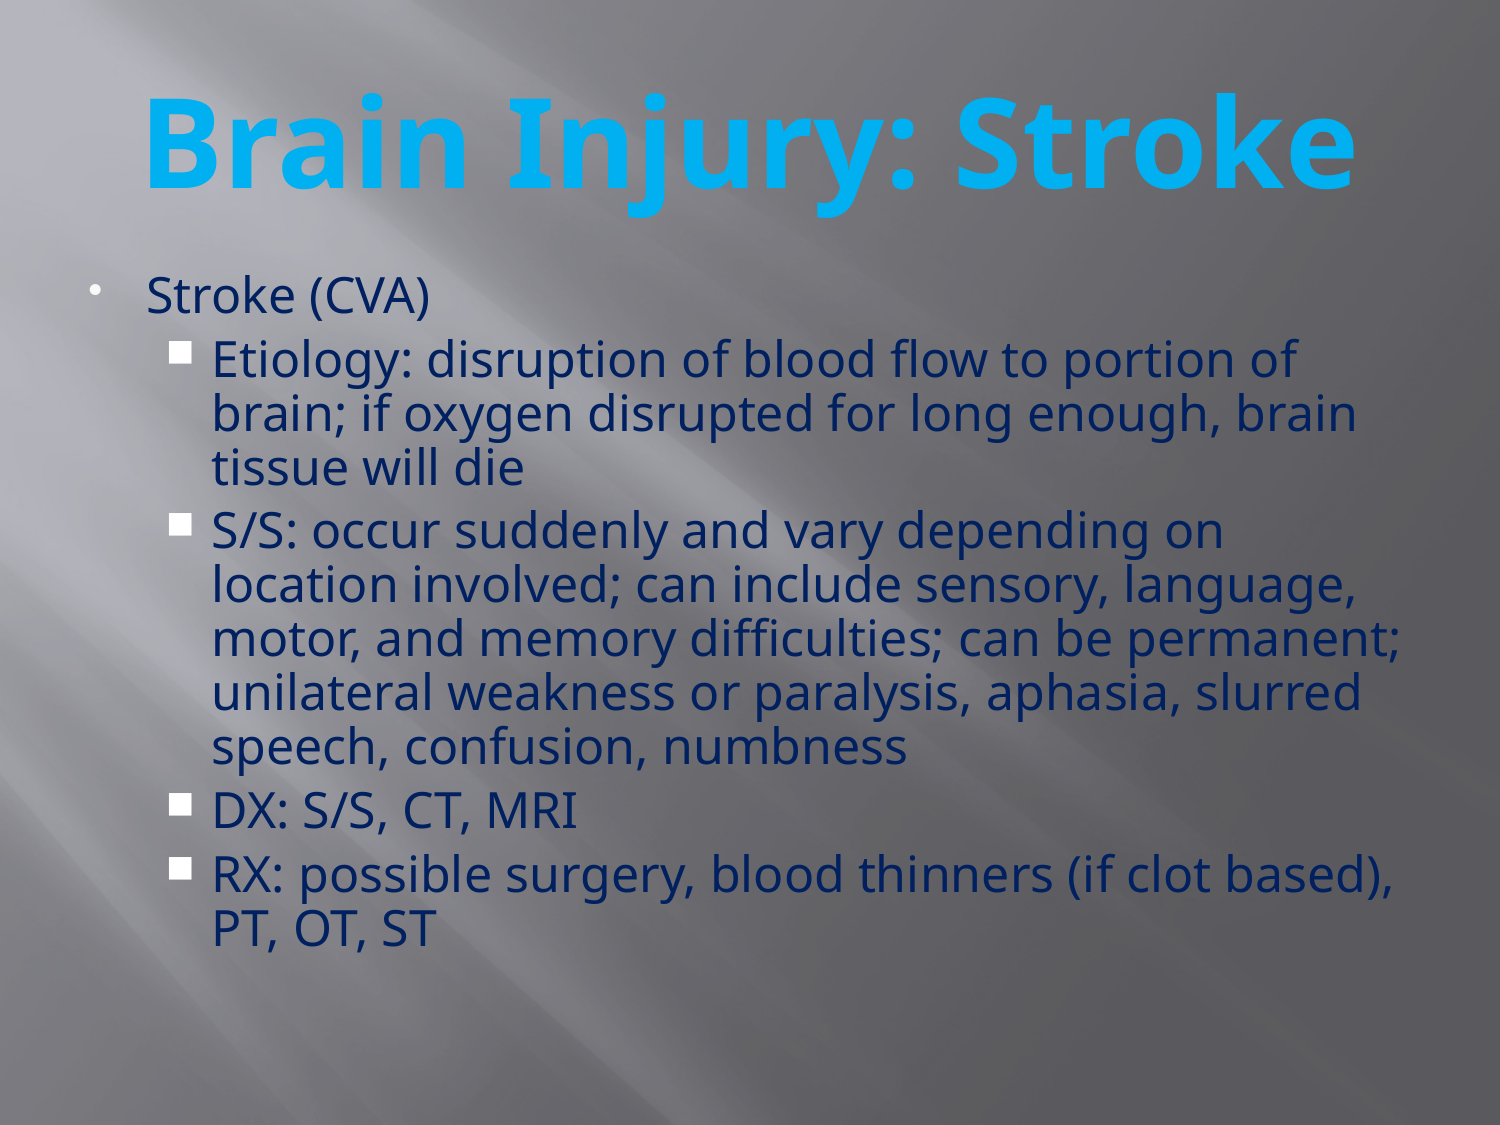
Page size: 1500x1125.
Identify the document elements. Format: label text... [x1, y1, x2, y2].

title Brain Injury: Stroke [75, 45, 1425, 233]
list Stroke (CVA) Etiology: disruption of blood flow to portion of brain; if oxygen disrupted for long enough, brain tissue will die S/S: occur suddenly and vary depending on location involved; can include sensory, language, motor, and memory difficulties; can be permanent; unilateral weakness or paralysis, aphasia, slurred speech, confusion, numbness DX: S/S, CT, MRI RX: possible surgery, blood thinners (if clot based), PT, OT, ST [75, 262, 1425, 1035]
